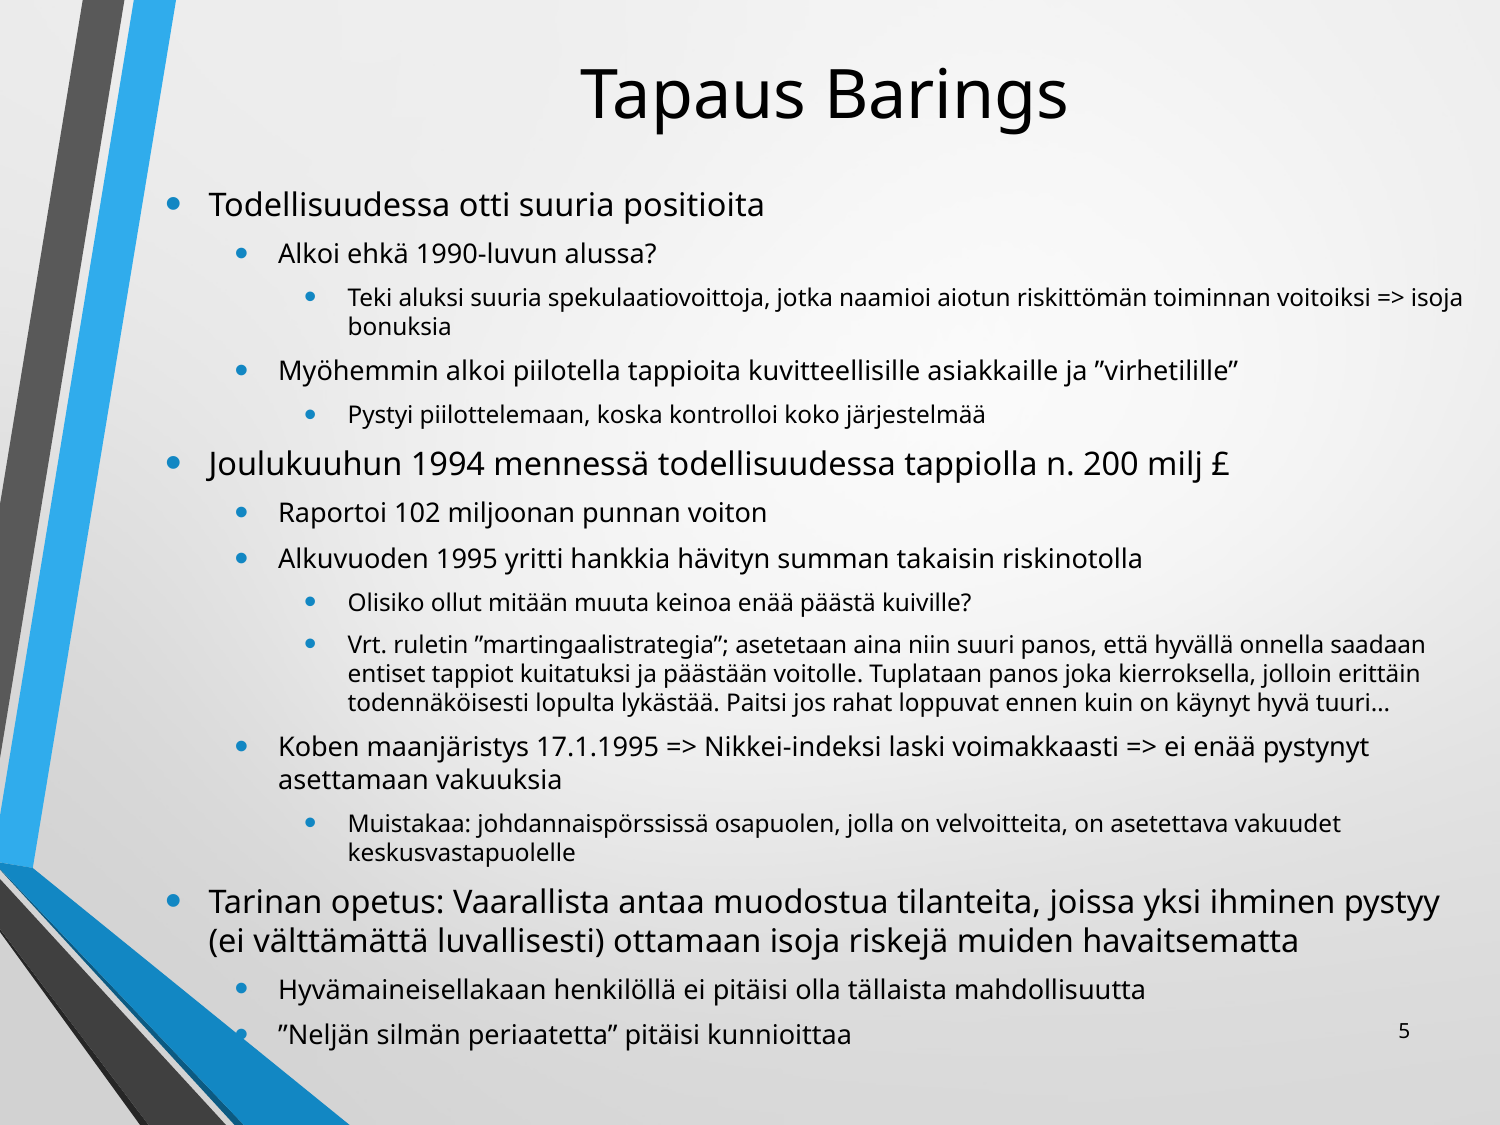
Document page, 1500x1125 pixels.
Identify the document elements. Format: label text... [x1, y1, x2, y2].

list Todellisuudessa otti suuria positioita Alkoi ehkä 1990-luvun alussa? Teki aluksi suuria spekulaatiovoittoja, jotka naamioi aiotun riskittömän toiminnan voitoiksi => isoja bonuksia Myöhemmin alkoi piilotella tappioita kuvitteellisille asiakkaille ja ”virhetilille” Pystyi piilottelemaan, koska kontrolloi koko järjestelmää Joulukuuhun 1994 mennessä todellisuudessa tappiolla n. 200 milj £ Raportoi 102 miljoonan punnan voiton Alkuvuoden 1995 yritti hankkia hävityn summan takaisin riskinotolla Olisiko ollut mitään muuta keinoa enää päästä kuiville? Vrt. ruletin ”martingaalistrategia”; asetetaan aina niin suuri panos, että hyvällä onnella saadaan entiset tappiot kuitatuksi ja päästään voitolle. Tuplataan panos joka kierroksella, jolloin erittäin todennäköisesti lopulta lykästää. Paitsi jos rahat loppuvat ennen kuin on käynyt hyvä tuuri… Koben maanjäristys 17.1.1995 => Nikkei-indeksi laski voimakkaasti => ei enää pystynyt asettamaan vakuuksia Muistakaa: johdannaispörssissä osapuolen, jolla on velvoitteita, on asetettava vakuudet keskusvastapuolelle Tarinan opetus: Vaarallista antaa muodostua tilanteita, joissa yksi ihminen pystyy (ei välttämättä luvallisesti) ottamaan isoja riskejä muiden havaitsematta Hyvämaineisellakaan henkilöllä ei pitäisi olla tällaista mahdollisuutta ”Neljän silmän periaatetta” pitäisi kunnioittaa [150, 172, 1500, 1062]
title Tapaus Barings [193, 42, 1457, 141]
slide_number 5 [1354, 1001, 1425, 1062]
